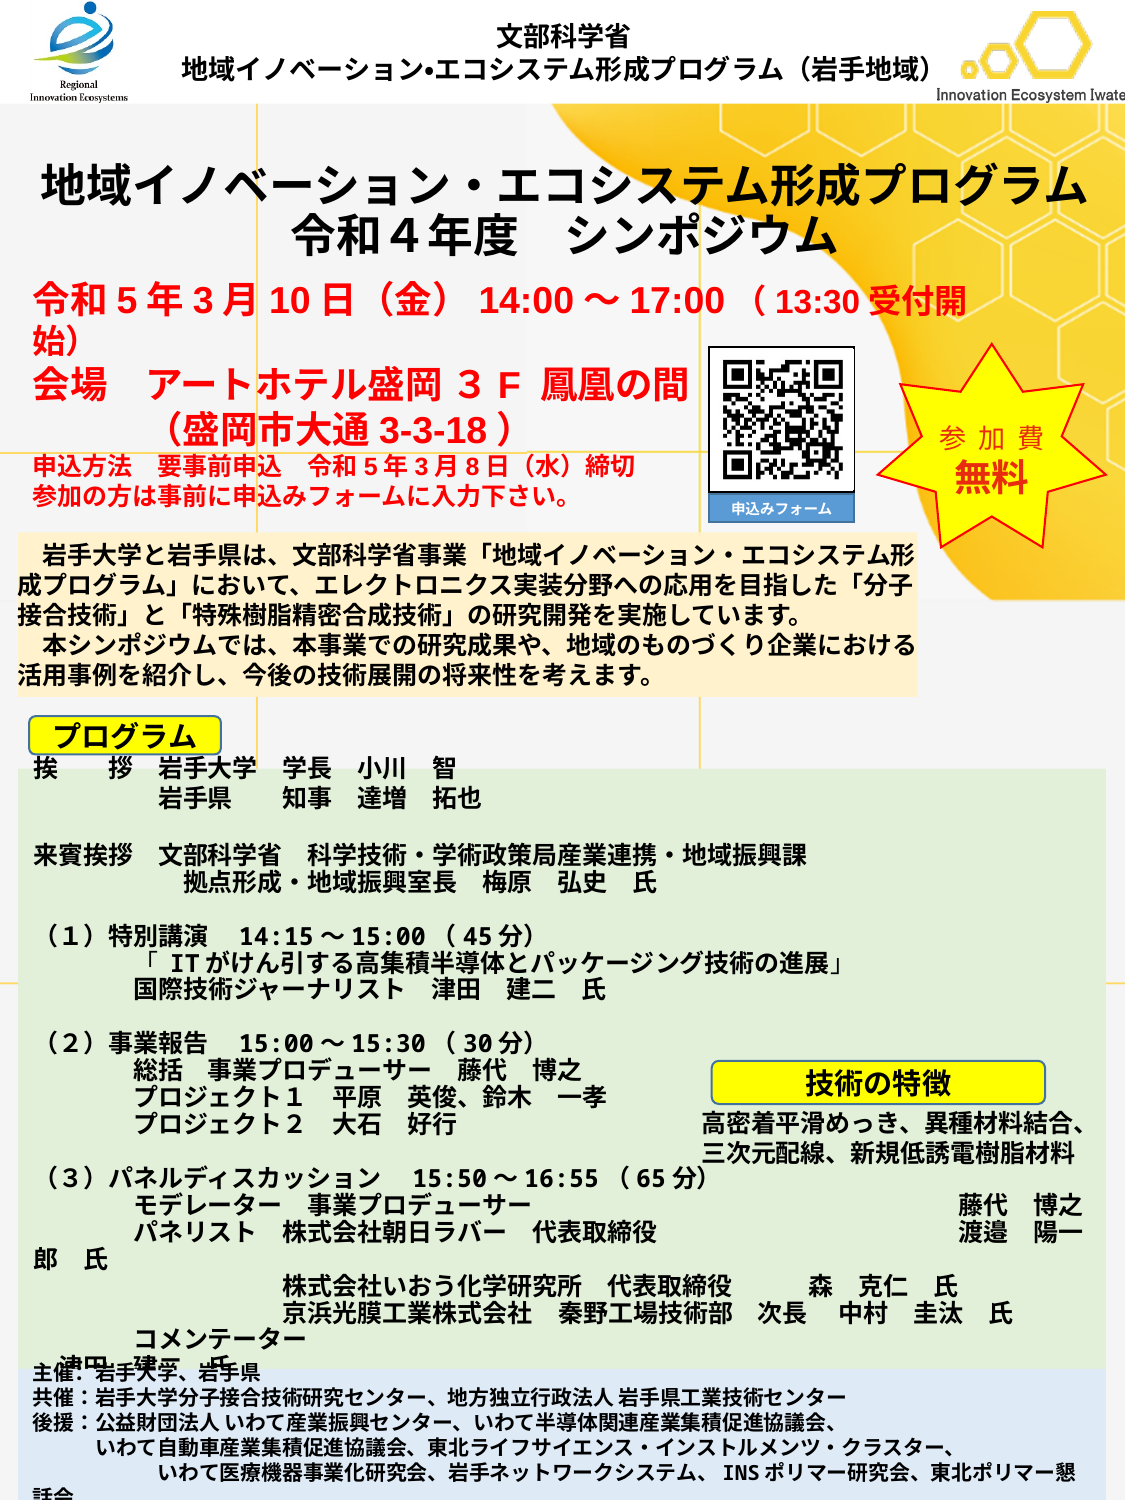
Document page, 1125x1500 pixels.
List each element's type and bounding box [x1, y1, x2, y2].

text_box [877, 343, 1106, 548]
picture [0, 0, 1125, 1500]
text_box [709, 346, 855, 493]
